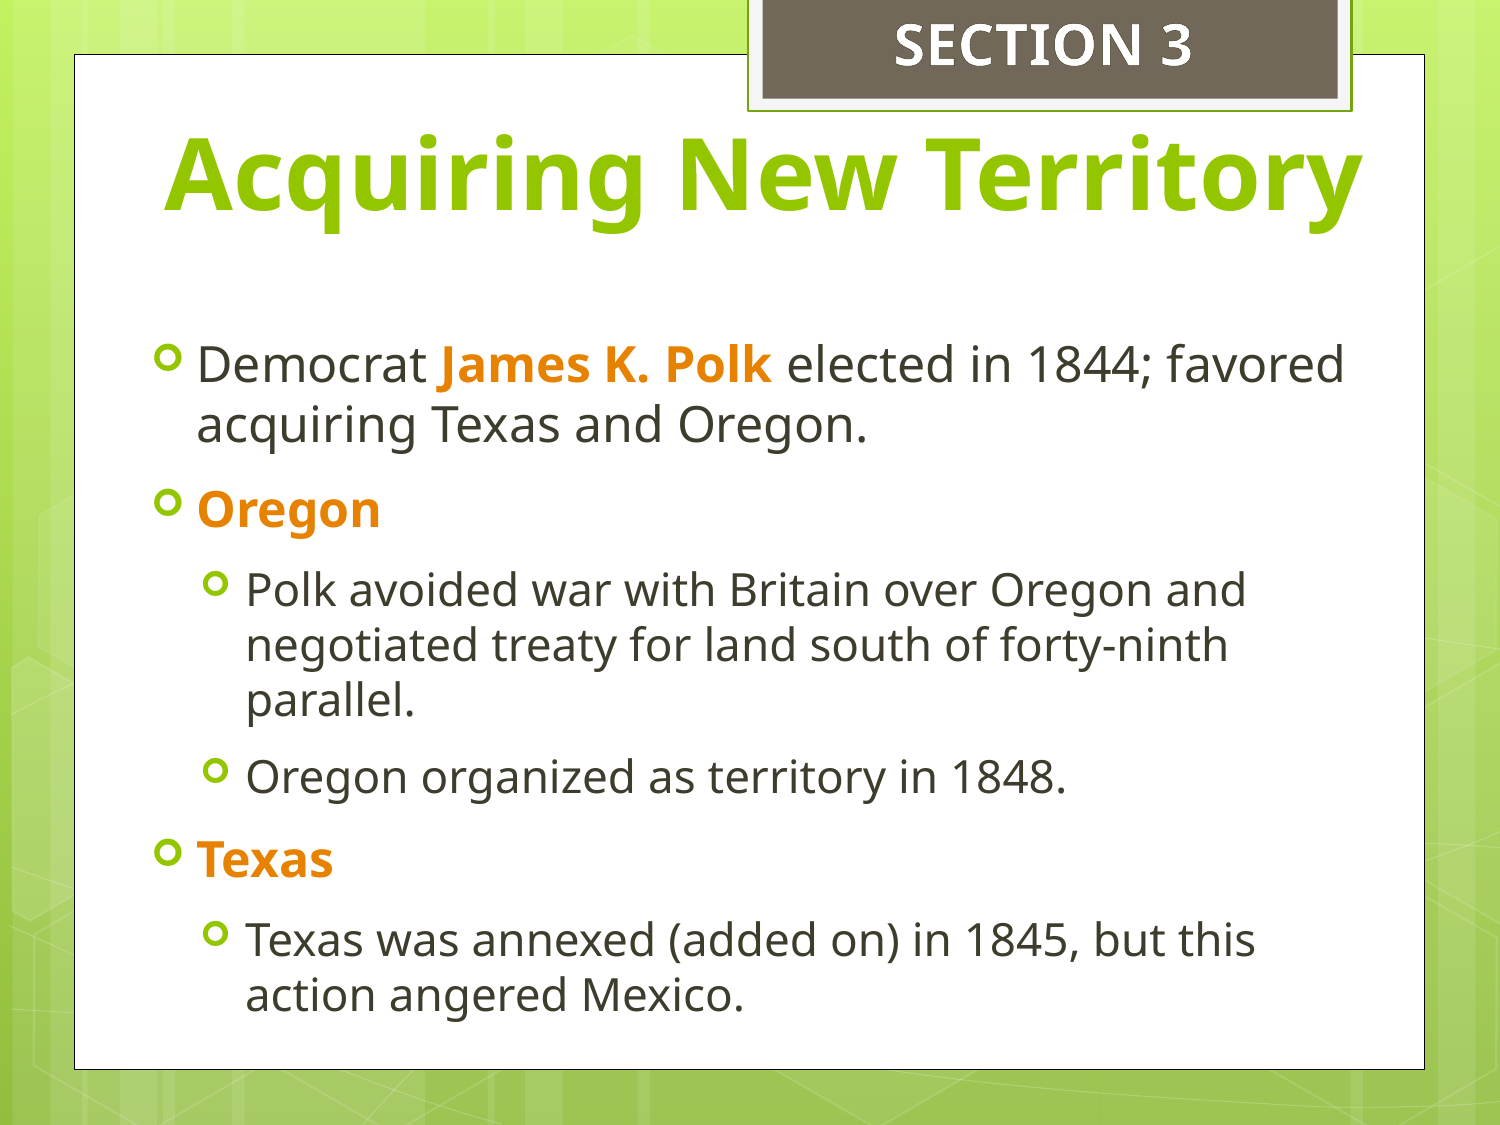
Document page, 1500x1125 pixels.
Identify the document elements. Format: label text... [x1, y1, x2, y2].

title Acquiring New Territory [137, 0, 1392, 238]
list Democrat James K. Polk elected in 1844; favored acquiring Texas and Oregon. Oregon Polk avoided war with Britain over Oregon and negotiated treaty for land south of forty-ninth parallel. Oregon organized as territory in 1848. Texas Texas was annexed (added on) in 1845, but this action angered Mexico. [125, 324, 1379, 1100]
text_box SECTION 3 [805, 0, 1281, 85]
